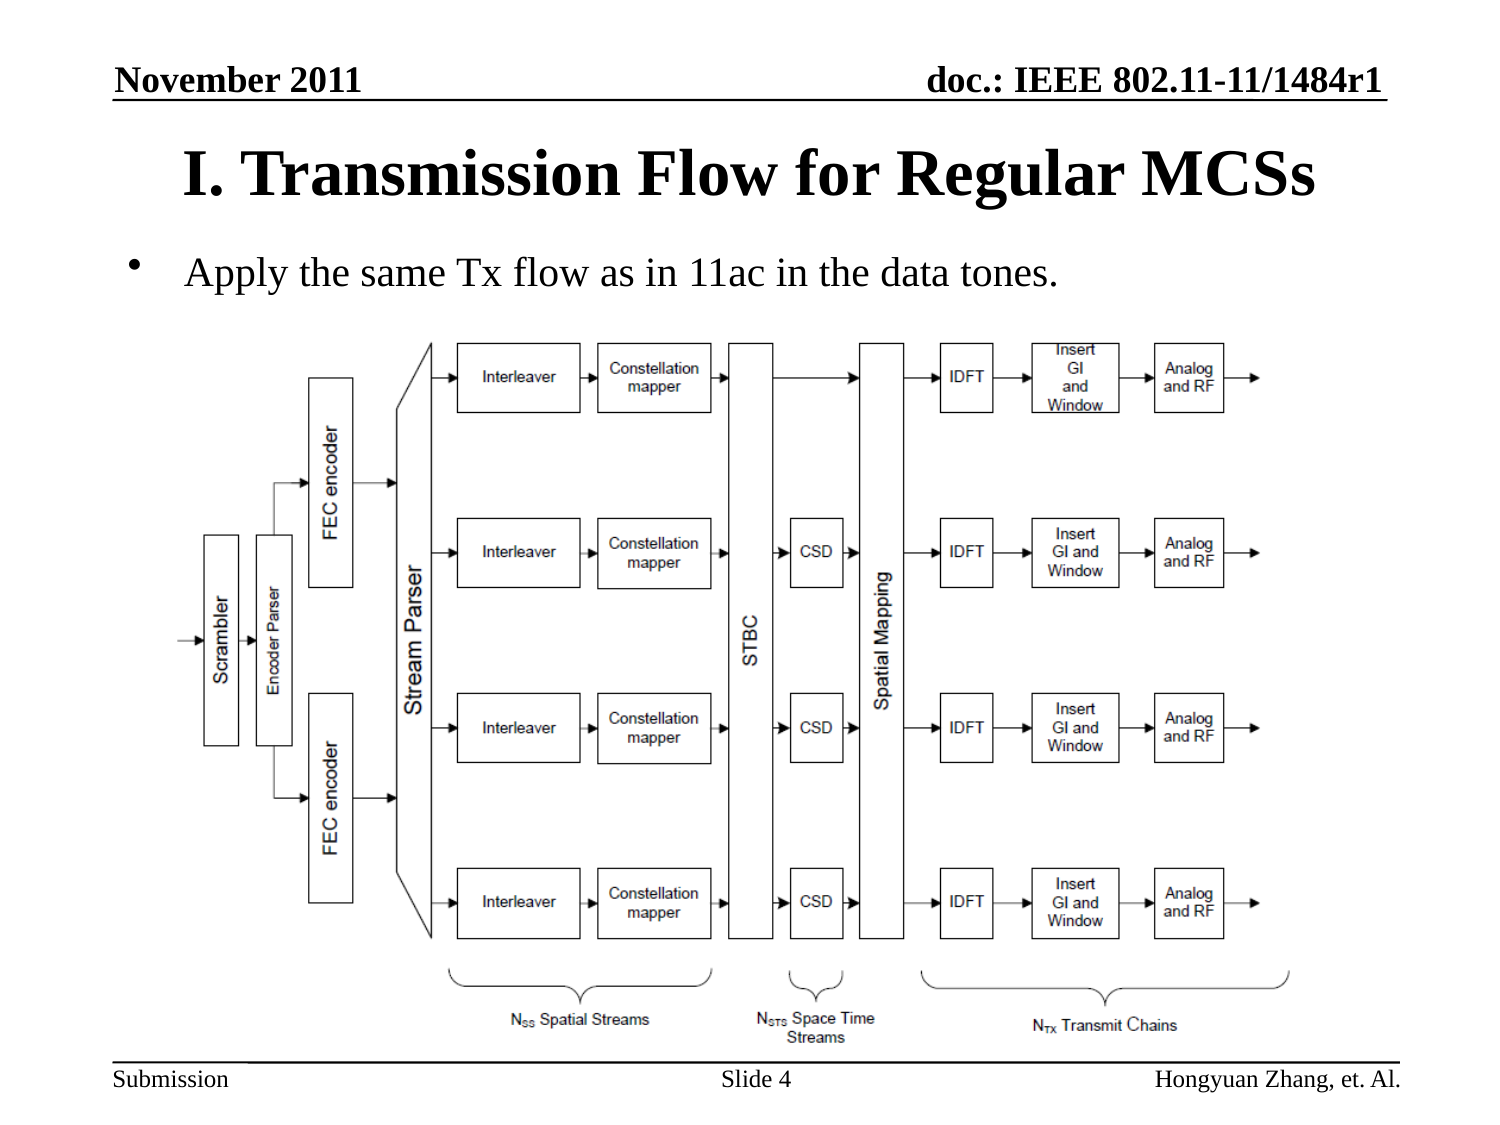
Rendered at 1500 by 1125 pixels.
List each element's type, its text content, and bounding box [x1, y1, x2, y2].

footer Hongyuan Zhang, et. Al. [1151, 1062, 1402, 1093]
picture [149, 337, 1336, 1051]
list Apply the same Tx flow as in 11ac in the data tones. [112, 237, 1388, 301]
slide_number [114, 54, 365, 101]
title I. Transmission Flow for Regular MCSs [112, 112, 1388, 226]
slide_number Slide 4 [712, 1062, 800, 1093]
